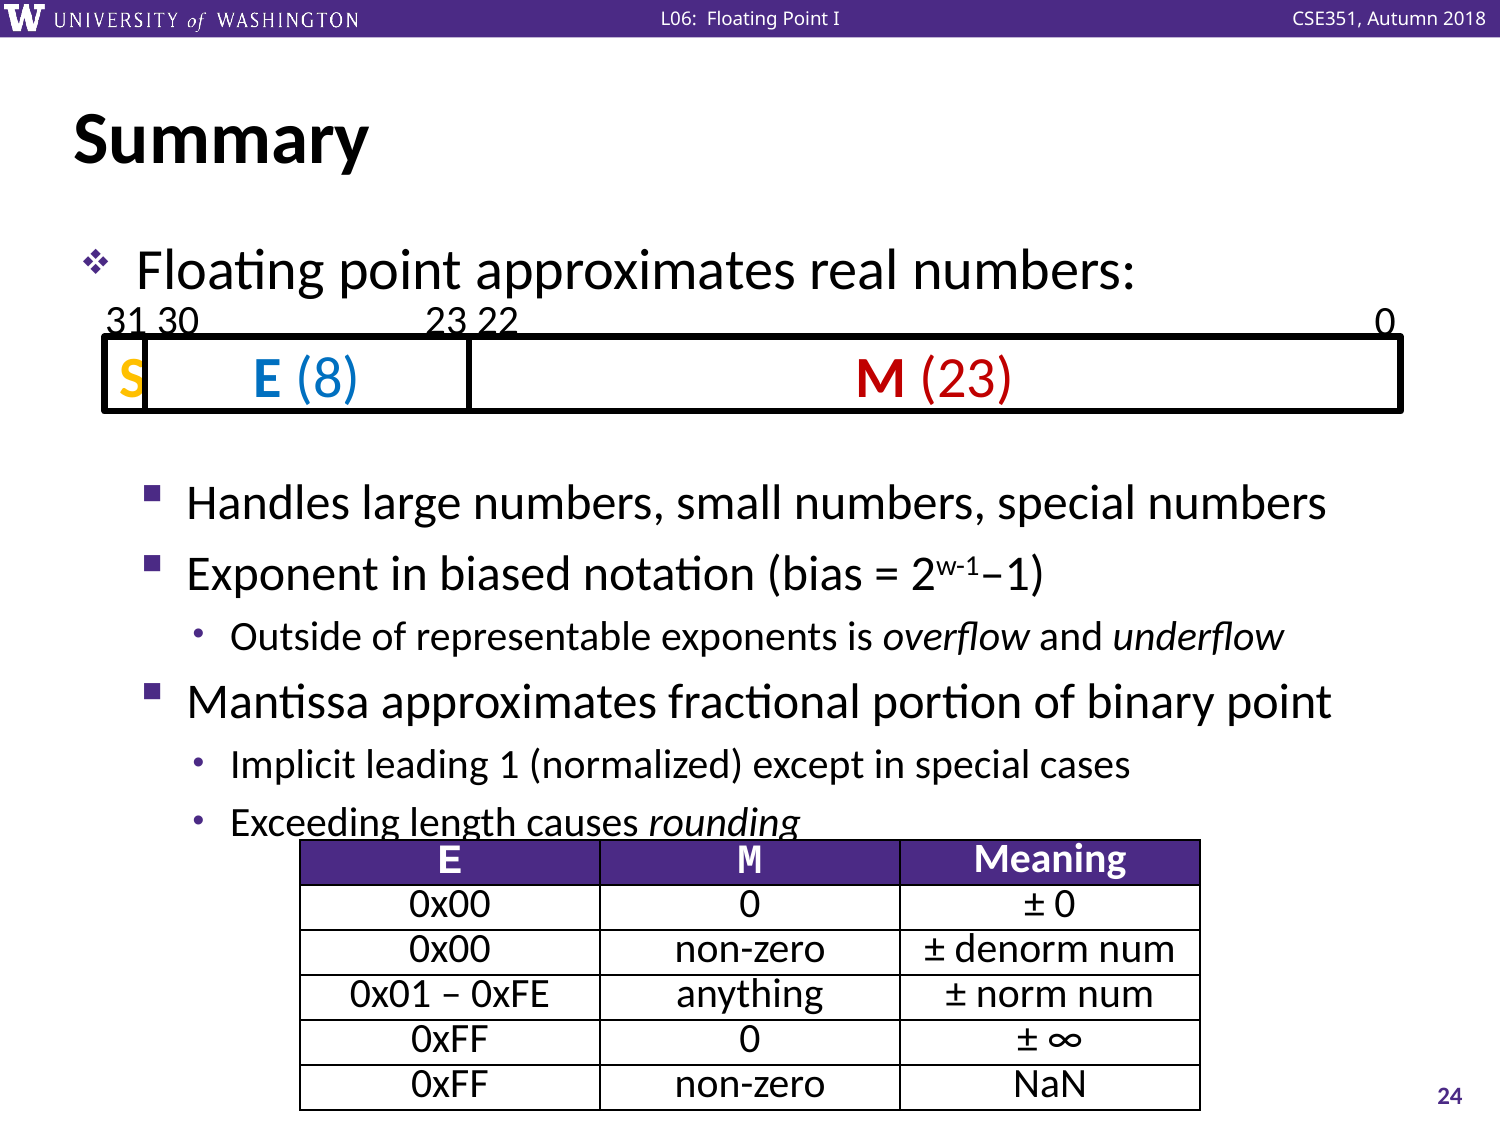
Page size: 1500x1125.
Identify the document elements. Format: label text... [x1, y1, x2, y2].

table_header E [301, 841, 599, 884]
list Floating point approximates real numbers: Handles large numbers, small numbers, special numbers Exponent in biased notation (bias = 2w-1–1) Outside of representable exponents is overflow and underflow Mantissa approximates fractional portion of binary point Implicit leading 1 (normalized) except in special cases Exceeding length causes rounding [64, 223, 1438, 1040]
table_cell 0xFF [301, 1066, 599, 1109]
table_cell ± 0 [901, 886, 1199, 929]
table_cell ± ∞ [901, 1021, 1199, 1064]
title Summary [58, 71, 1438, 197]
table_header Meaning [901, 841, 1199, 884]
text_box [89, 284, 1412, 412]
table_cell 0x00 [301, 931, 599, 974]
table_cell 0xFF [301, 1021, 599, 1064]
picture [4, 4, 358, 32]
table_cell NaN [901, 1066, 1199, 1109]
table_cell non-zero [601, 1066, 899, 1109]
table_cell 0x01 – 0xFE [301, 976, 599, 1019]
slide_number 24 [1400, 1065, 1500, 1125]
table_cell non-zero [601, 931, 899, 974]
table_cell ± denorm num [901, 931, 1199, 974]
table_cell 0 [601, 886, 899, 929]
table_cell anything [601, 976, 899, 1019]
table_cell 0x00 [301, 886, 599, 929]
table_cell ± norm num [901, 976, 1199, 1019]
table_cell 0 [601, 1021, 899, 1064]
table_header M [601, 841, 899, 884]
